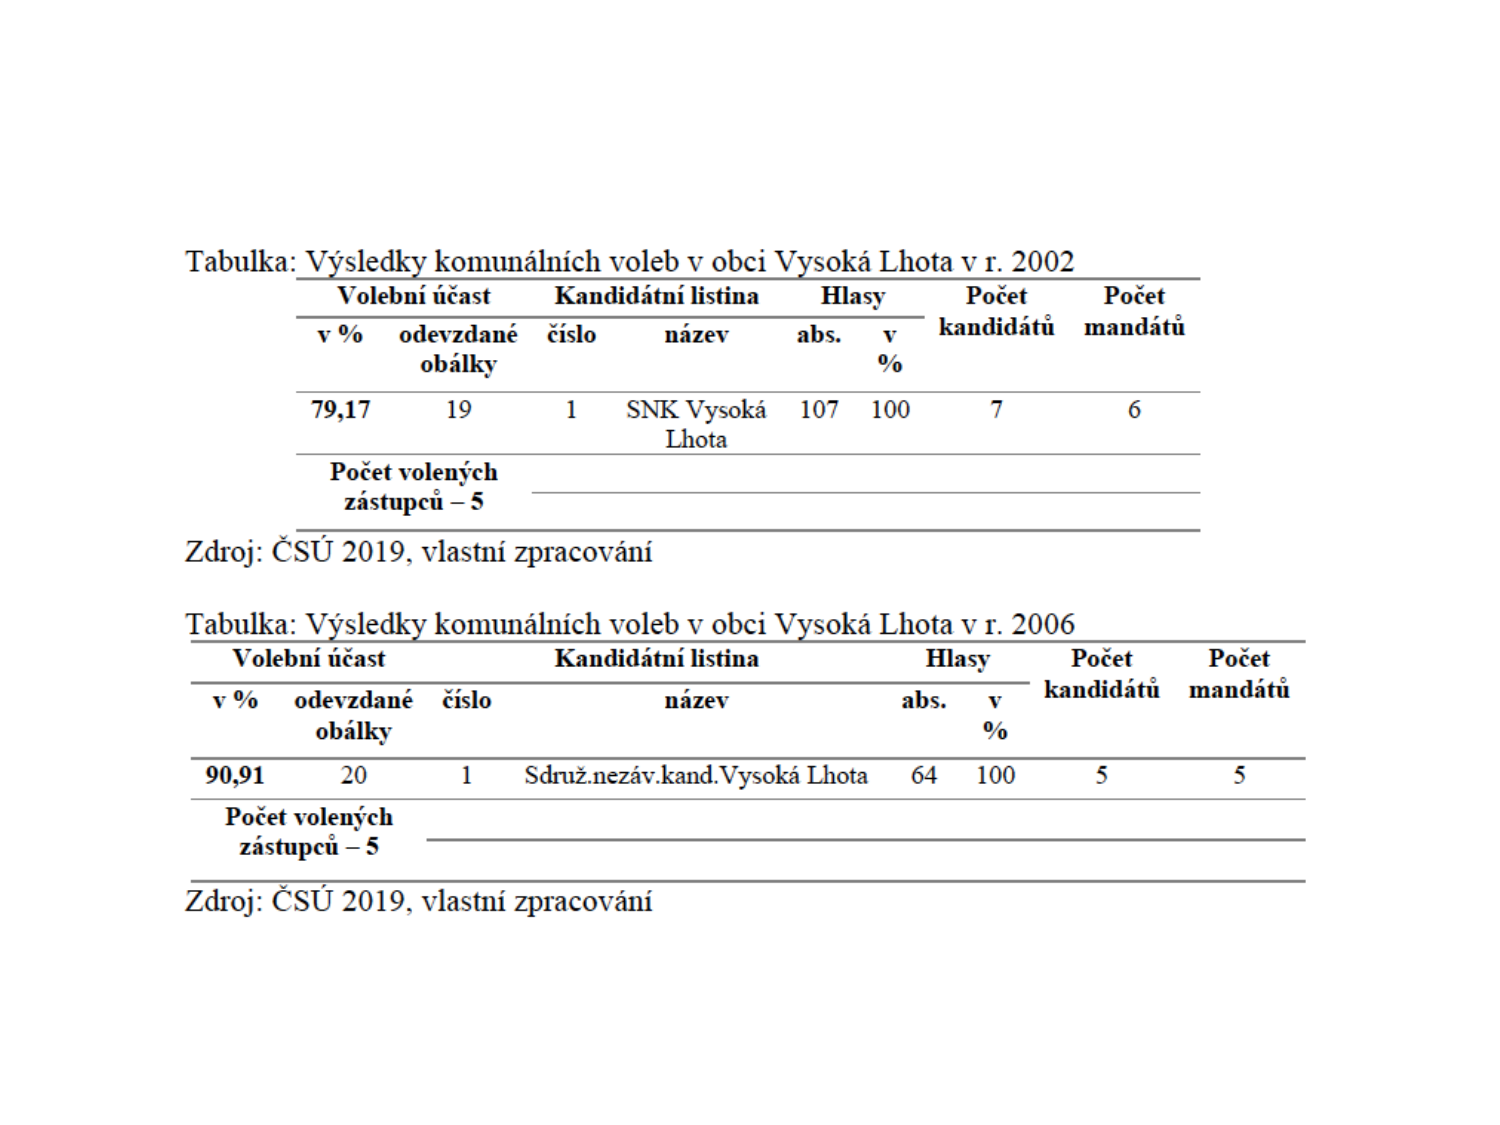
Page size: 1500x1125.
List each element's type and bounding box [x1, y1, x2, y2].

list [157, 207, 1343, 967]
